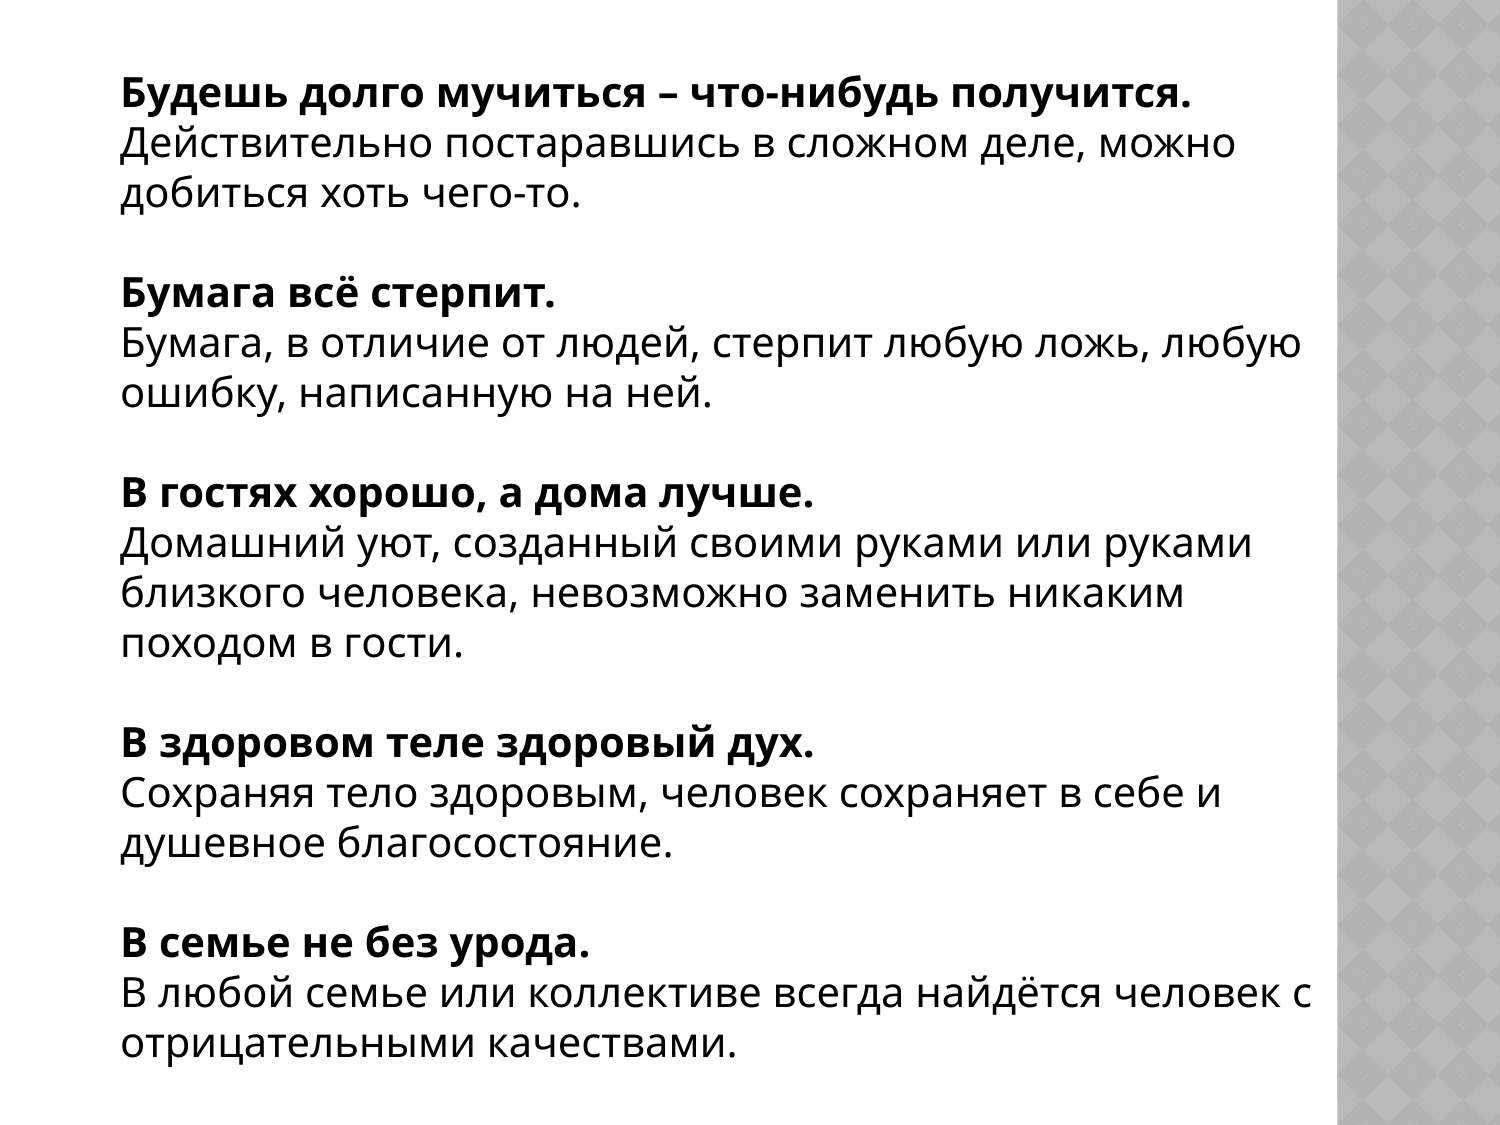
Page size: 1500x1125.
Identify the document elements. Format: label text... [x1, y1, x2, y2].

text_box Будешь долго мучиться – что-нибудь получится. Действительно постаравшись в сложном деле, можно добиться хоть чего-то. Бумага всё стерпит. Бумага, в отличие от людей, стерпит любую ложь, любую ошибку, написанную на ней. В гостях хорошо, а дома лучше. Домашний уют, созданный своими руками или руками близкого человека, невозможно заменить никаким походом в гости. В здоровом теле здоровый дух. Сохраняя тело здоровым, человек сохраняет в себе и душевное благосостояние. В семье не без урода. В любой семье или коллективе всегда найдётся человек с отрицательными качествами. [105, 58, 1348, 1074]
